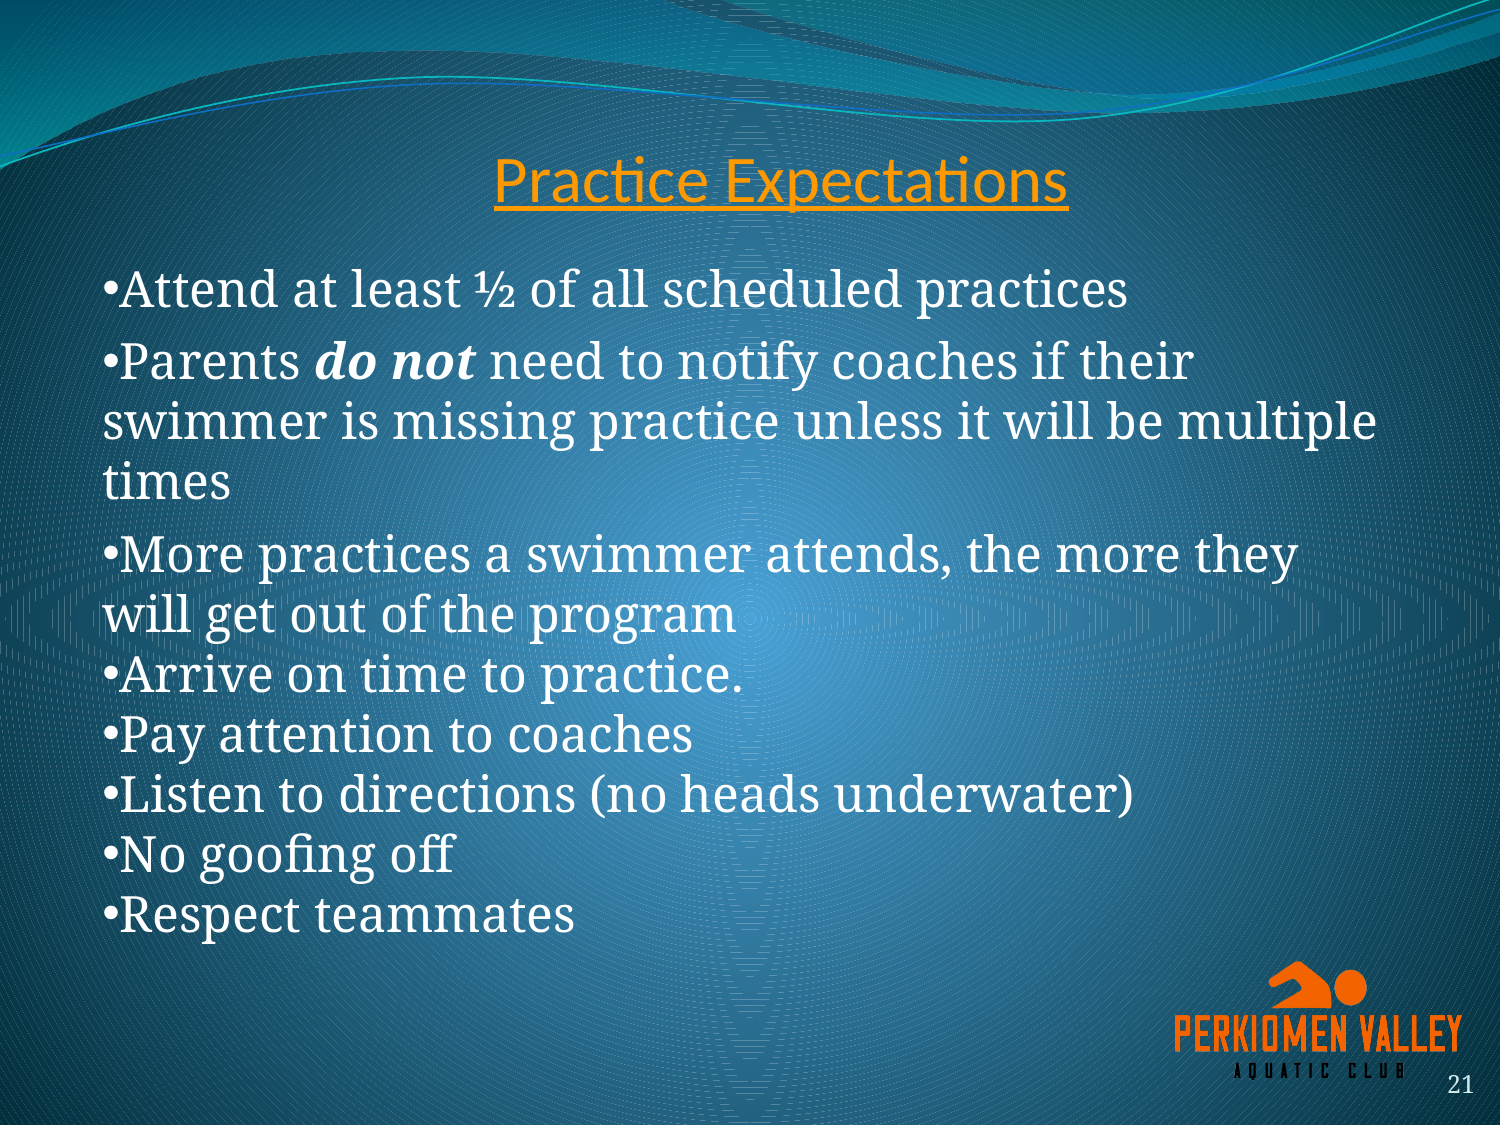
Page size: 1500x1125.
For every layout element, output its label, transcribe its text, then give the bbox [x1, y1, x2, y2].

text_box Attend at least ½ of all scheduled practices Parents do not need to notify coaches if their swimmer is missing practice unless it will be multiple times More practices a swimmer attends, the more they will get out of the program Arrive on time to practice. Pay attention to coaches Listen to directions (no heads underwater) No goofing off Respect teammates [87, 249, 1400, 1010]
slide_number 21 [1162, 950, 1475, 1103]
title Practice Expectations [99, 99, 1463, 216]
